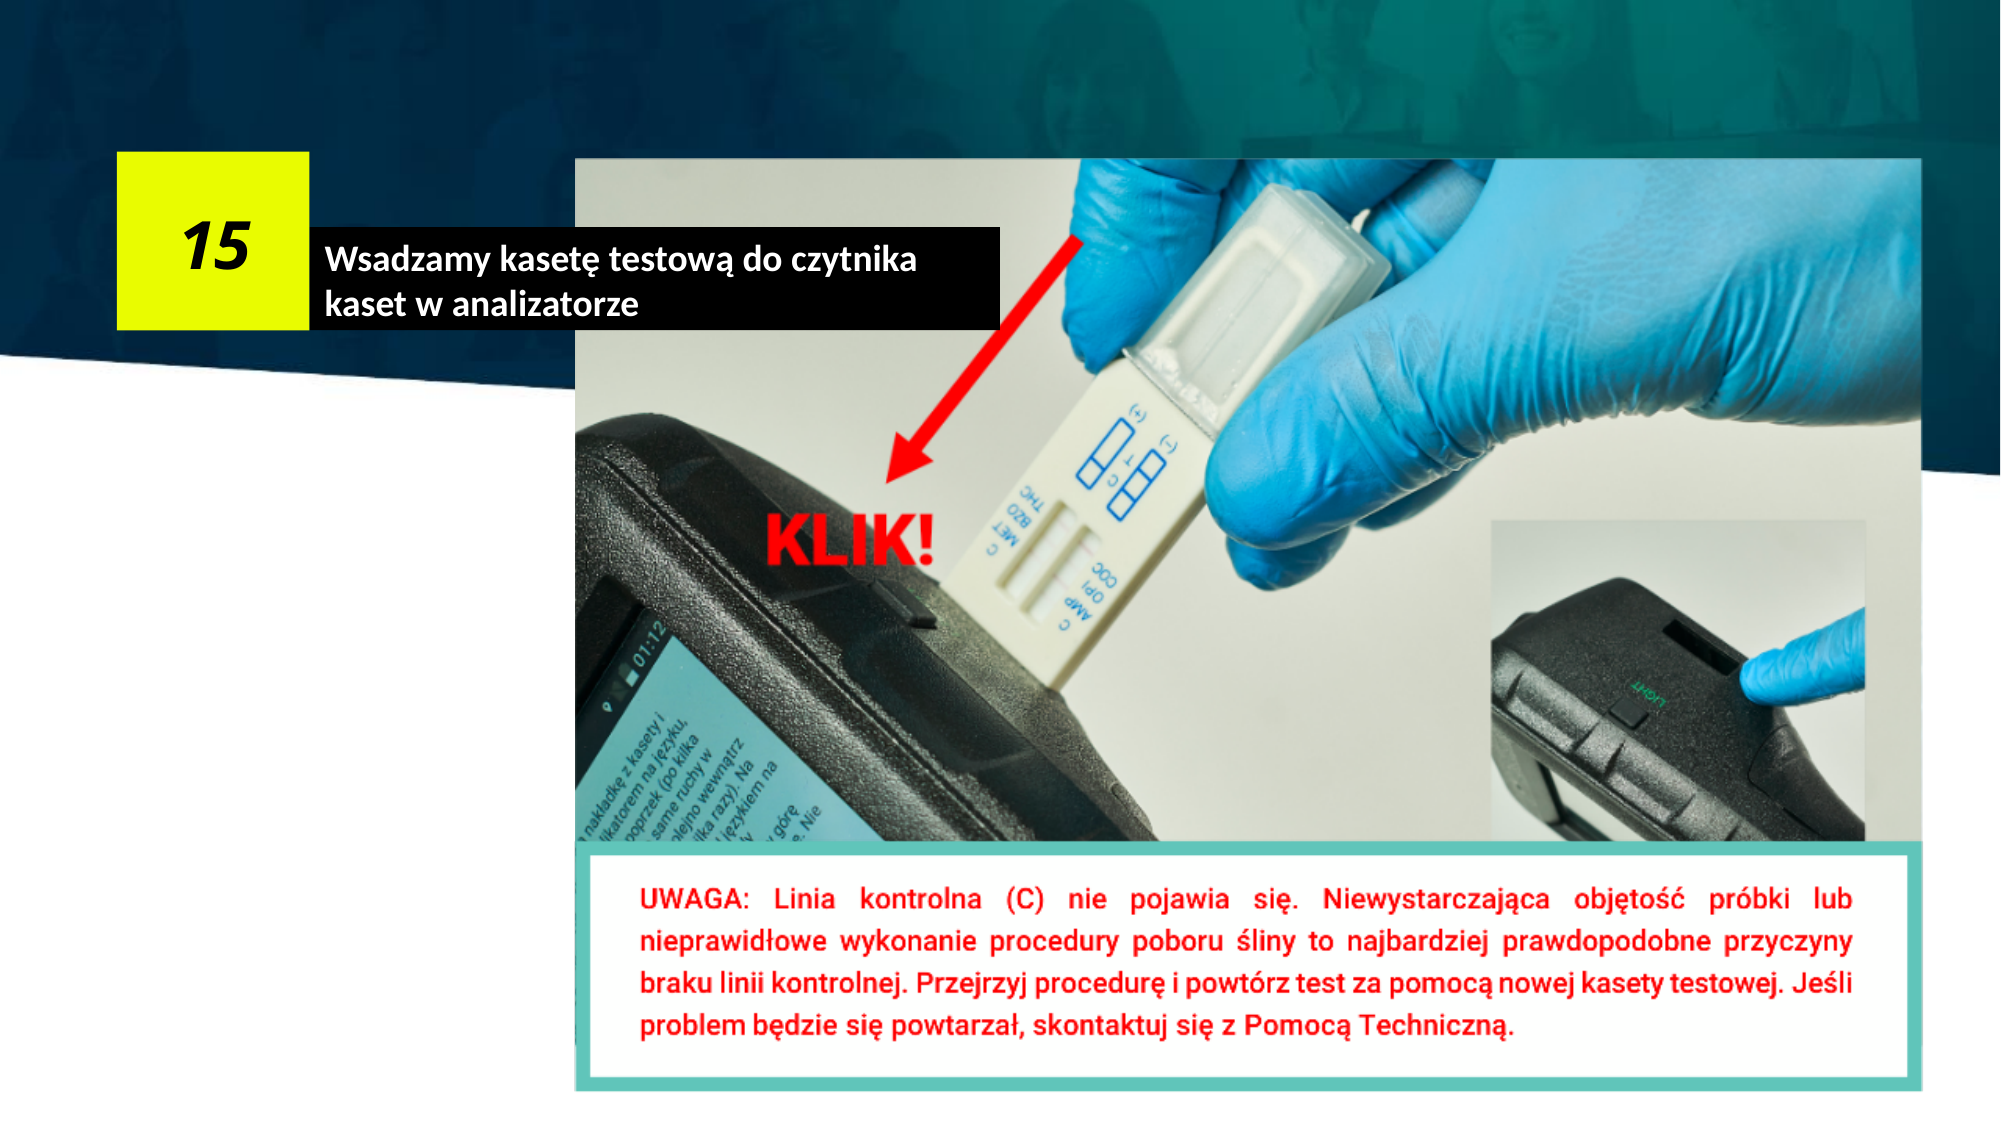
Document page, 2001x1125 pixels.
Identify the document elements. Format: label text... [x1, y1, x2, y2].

picture [942, 124, 949, 130]
picture [0, 0, 2001, 1125]
text_box Wsadzamy kasetę testową do czytnika kaset w analizatorze [309, 226, 575, 331]
text_box [116, 151, 310, 331]
text_box 15 [163, 195, 291, 291]
